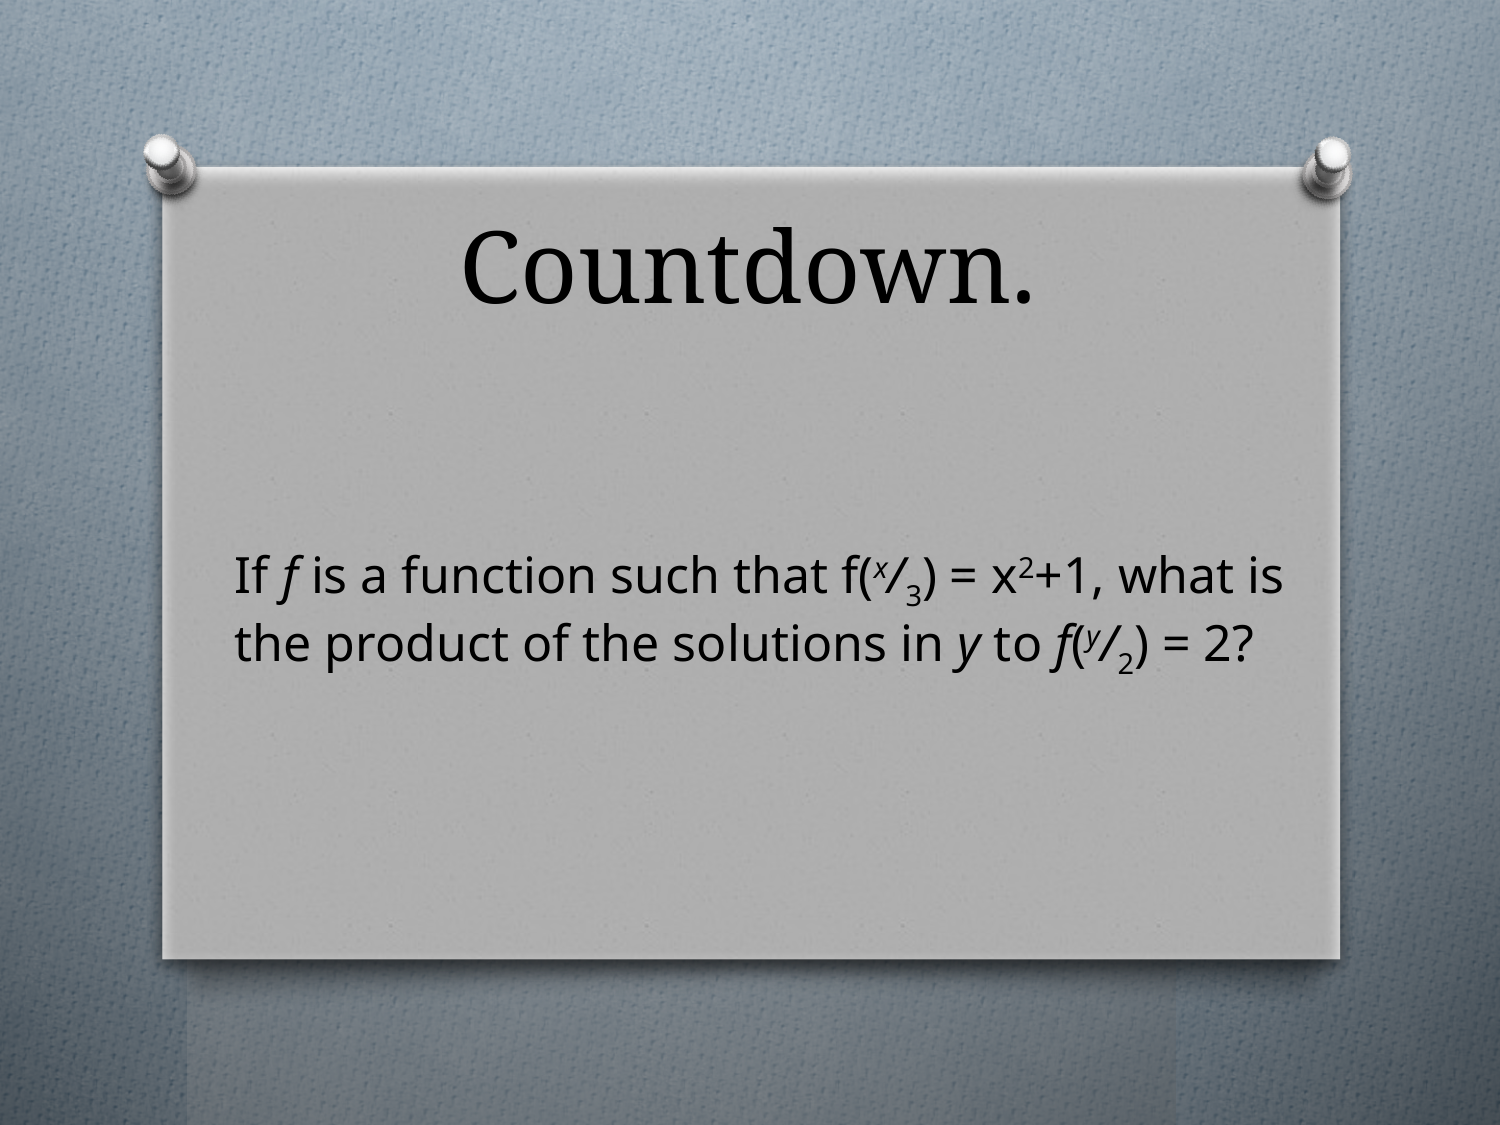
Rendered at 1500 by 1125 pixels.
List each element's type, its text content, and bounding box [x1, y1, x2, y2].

title Countdown. [156, 165, 1340, 331]
text_box If f is a function such that f(x/3) = x2+1, what is the product of the solutions in y to f(y/2) = 2? [220, 536, 1300, 688]
picture [112, 100, 235, 206]
picture [1274, 109, 1396, 219]
